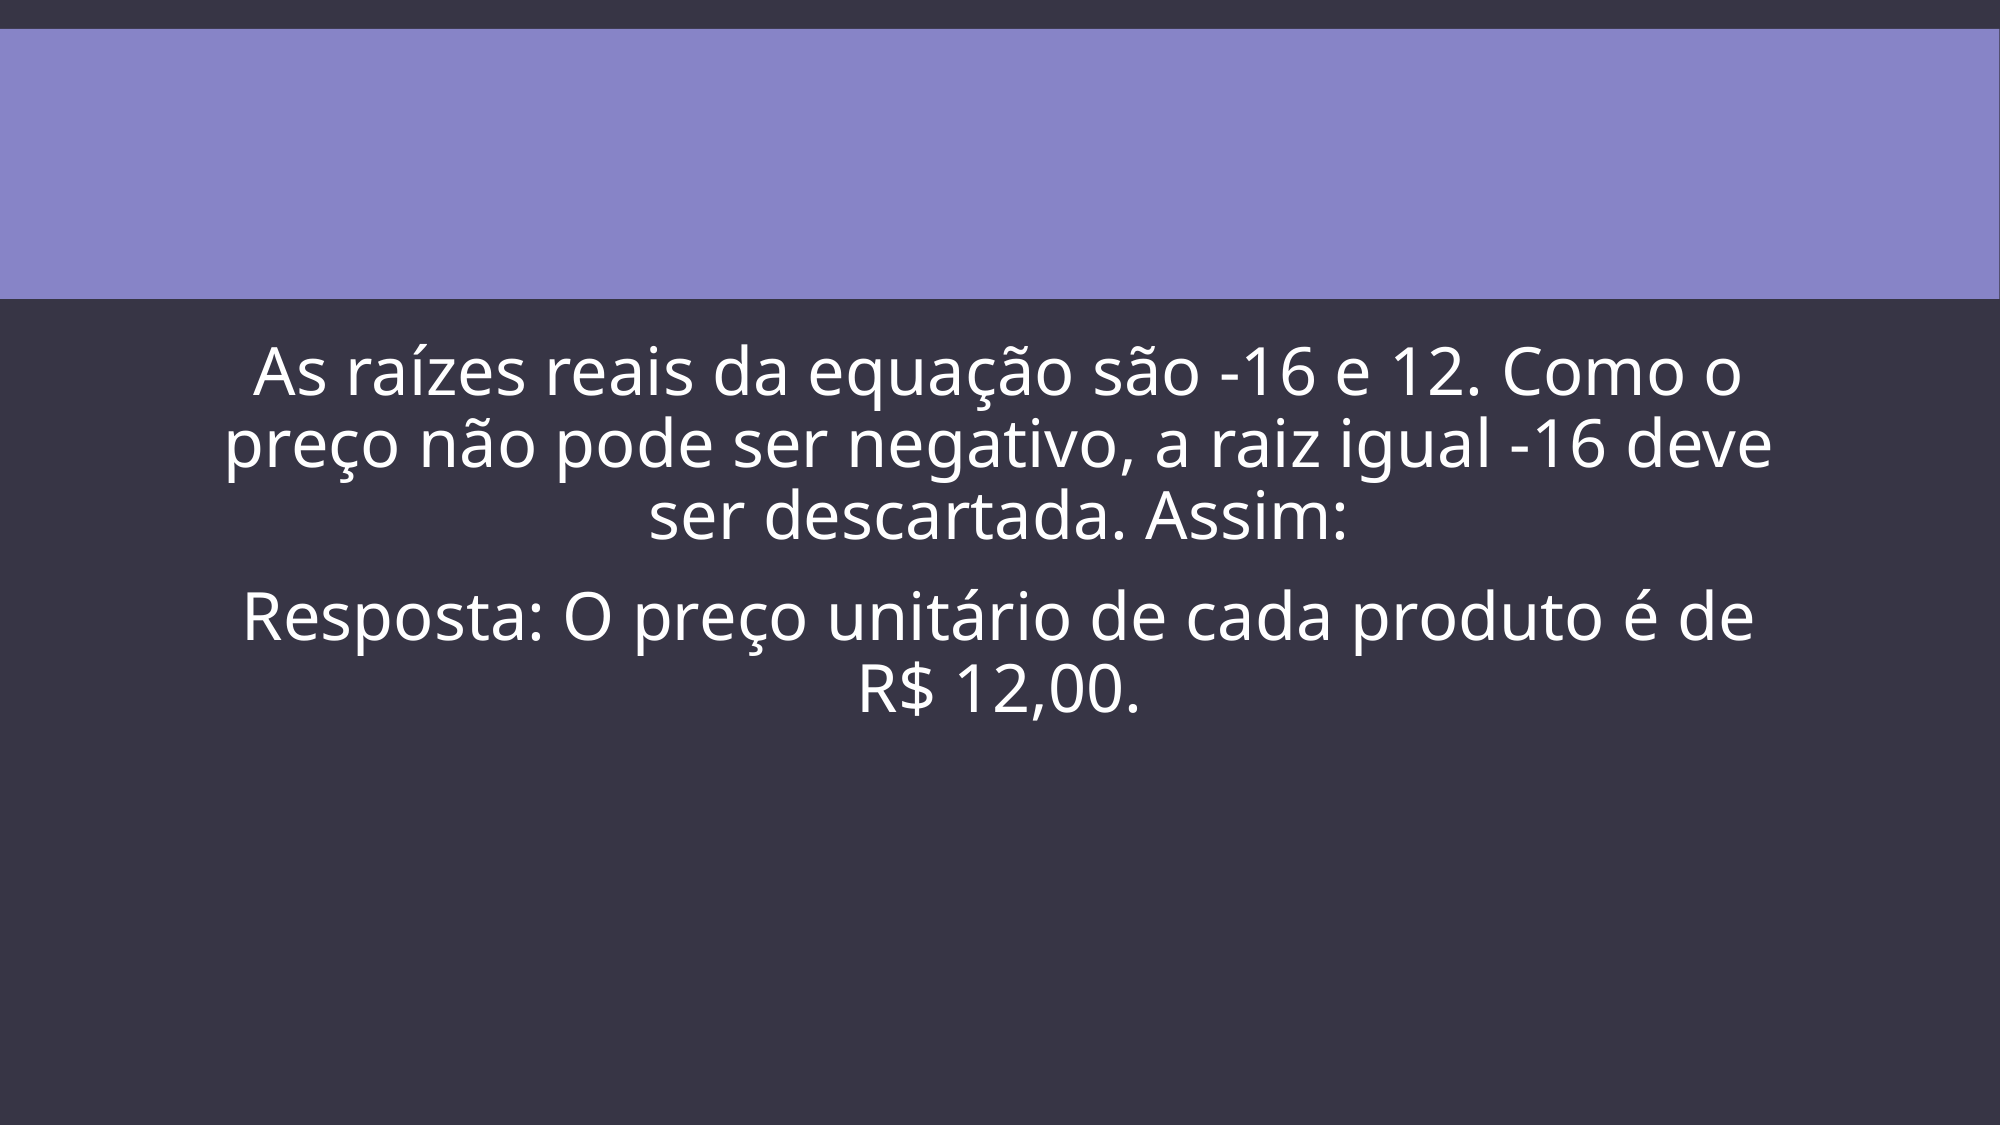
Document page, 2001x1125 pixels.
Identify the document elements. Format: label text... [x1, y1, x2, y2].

list As raízes reais da equação são -16 e 12. Como o preço não pode ser negativo, a raiz igual -16 deve ser descartada. Assim: Resposta: O preço unitário de cada produto é de R$ 12,00. [197, 329, 1803, 1020]
